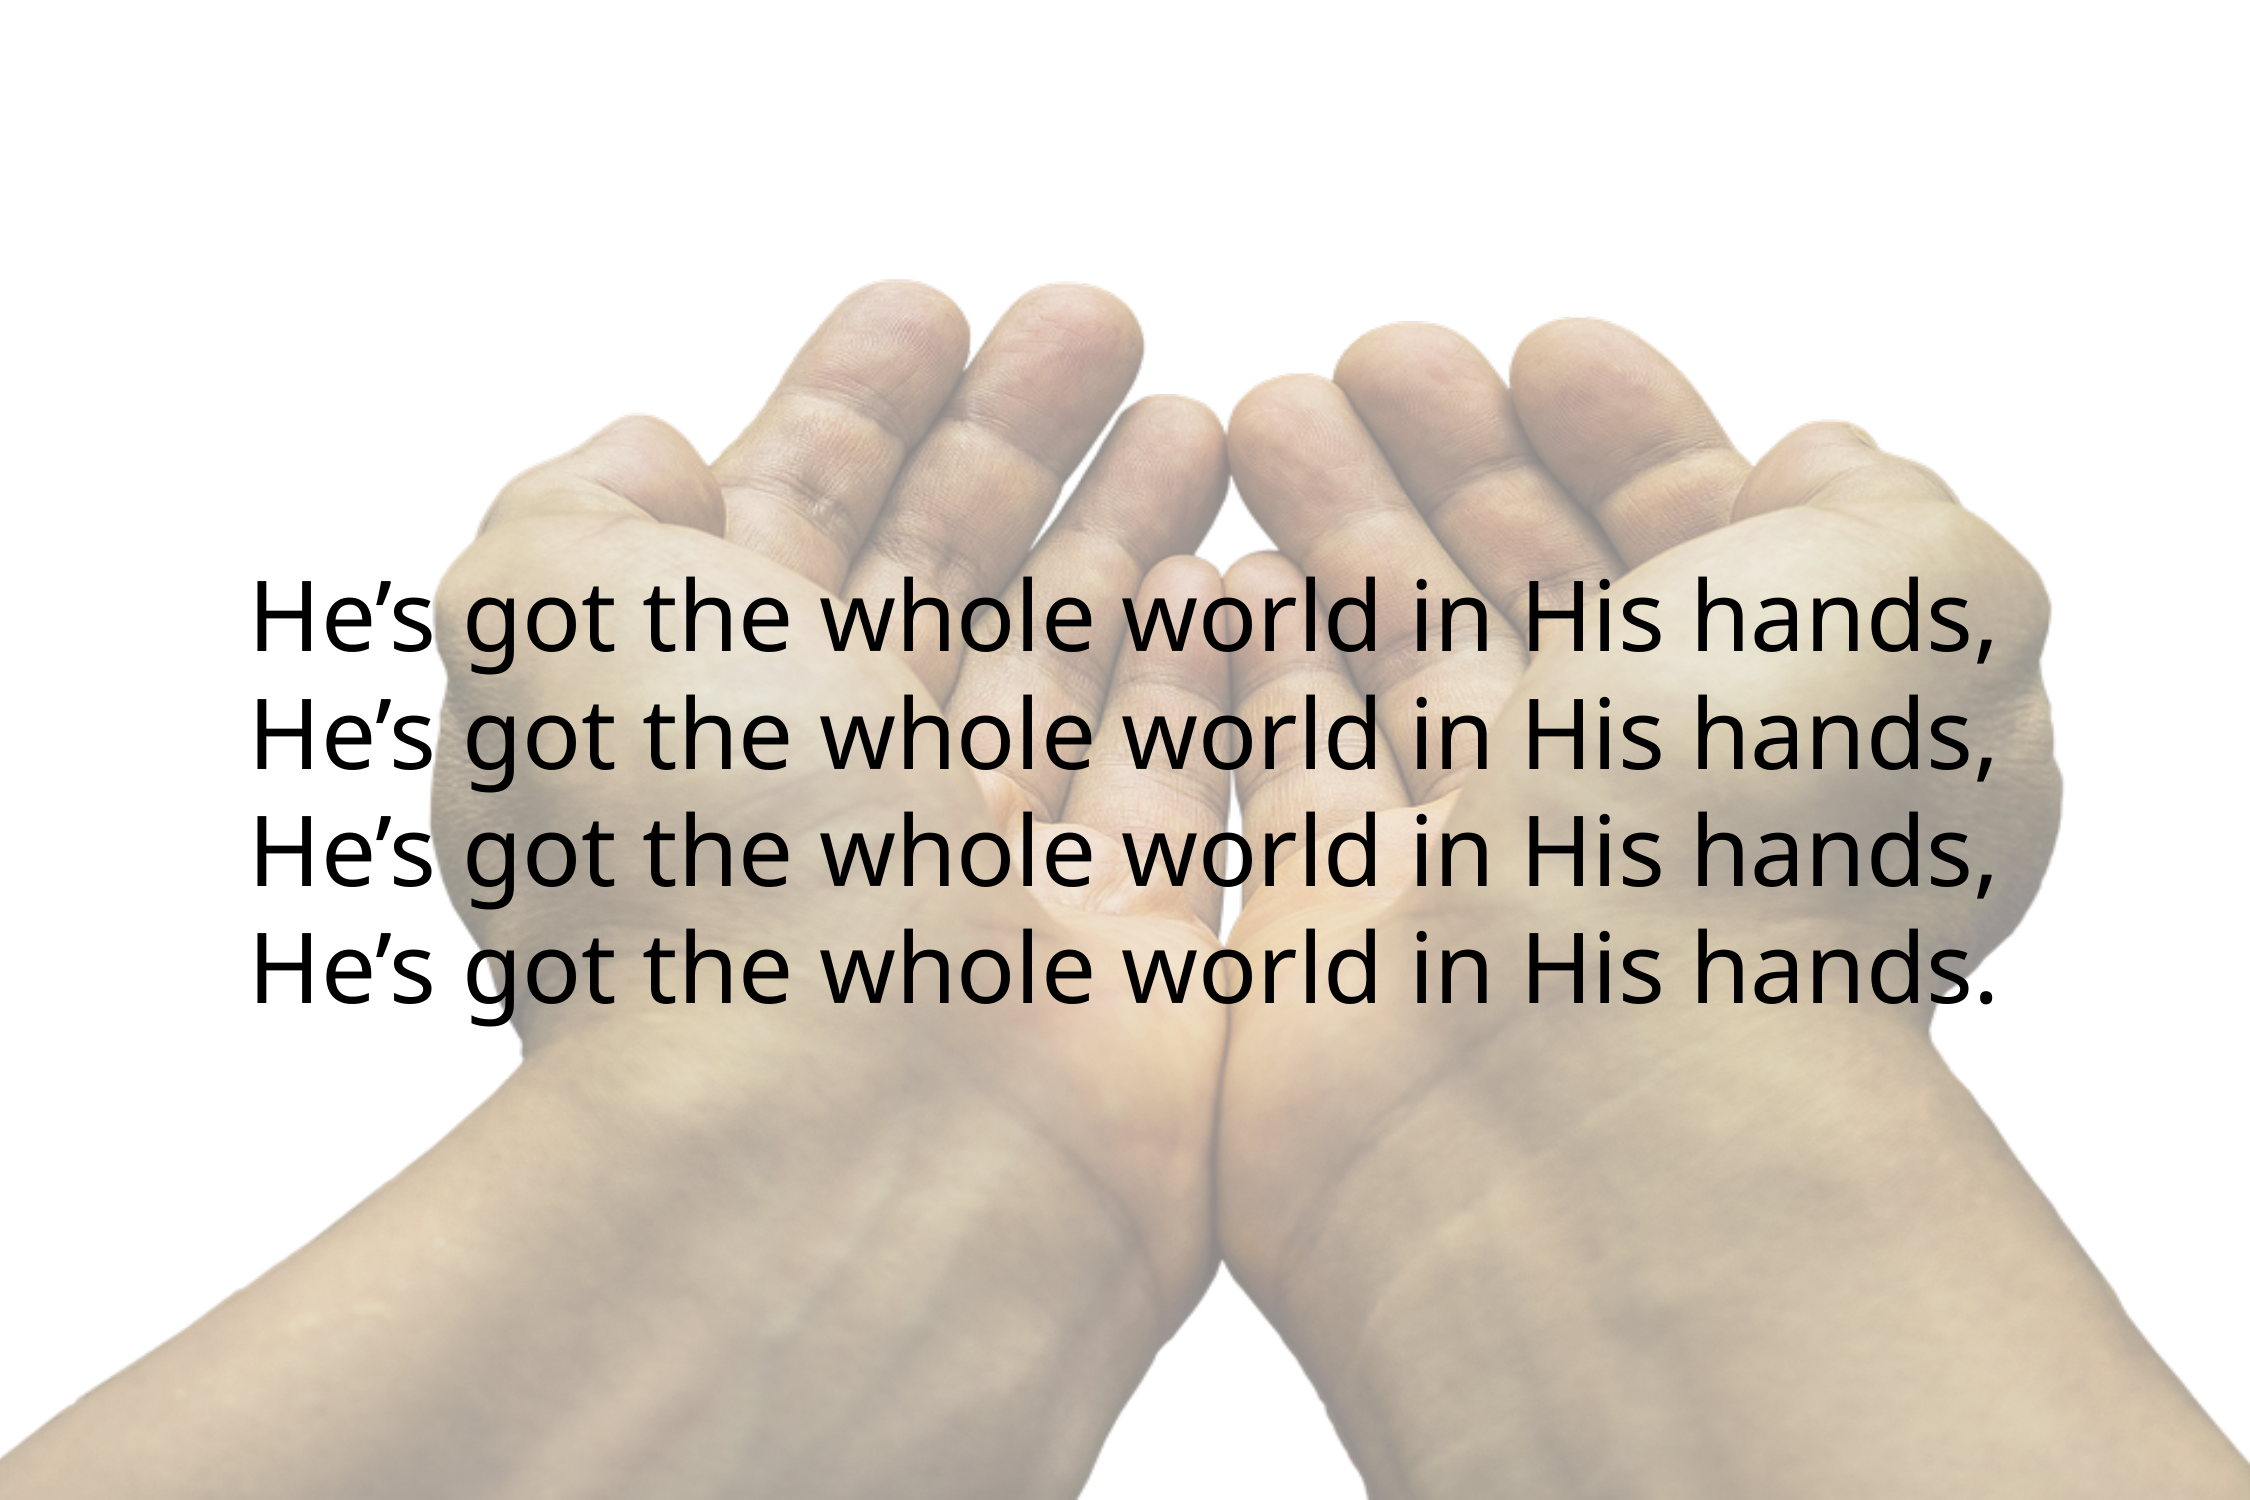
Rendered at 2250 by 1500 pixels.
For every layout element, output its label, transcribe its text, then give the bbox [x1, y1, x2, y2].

title He’s got the whole world in His hands, He’s got the whole world in His hands, He’s got the whole world in His hands, He’s got the whole world in His hands. [225, 333, 2025, 1417]
